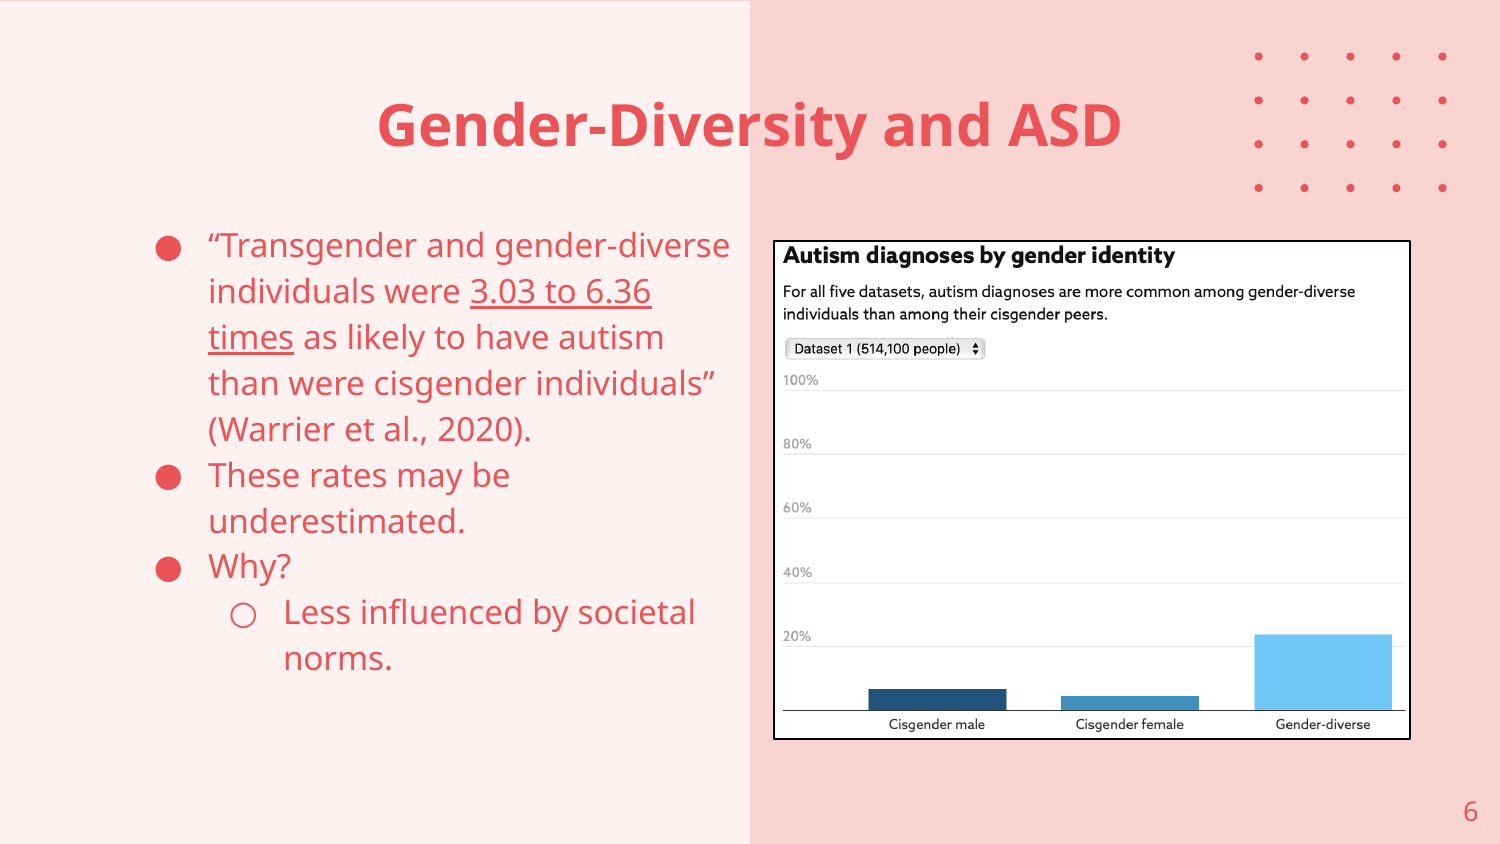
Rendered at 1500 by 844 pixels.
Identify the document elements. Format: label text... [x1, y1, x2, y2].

text_box [1242, 211, 1462, 243]
title Gender-Diversity and ASD [118, 72, 1382, 167]
slide_number 6 [1403, 779, 1494, 844]
picture [774, 241, 1410, 739]
list “Transgender and gender-diverse individuals were 3.03 to 6.36 times as likely to have autism than were cisgender individuals” (Warrier et al., 2020). These rates may be underestimated. Why? Less influenced by societal norms. [118, 203, 753, 771]
